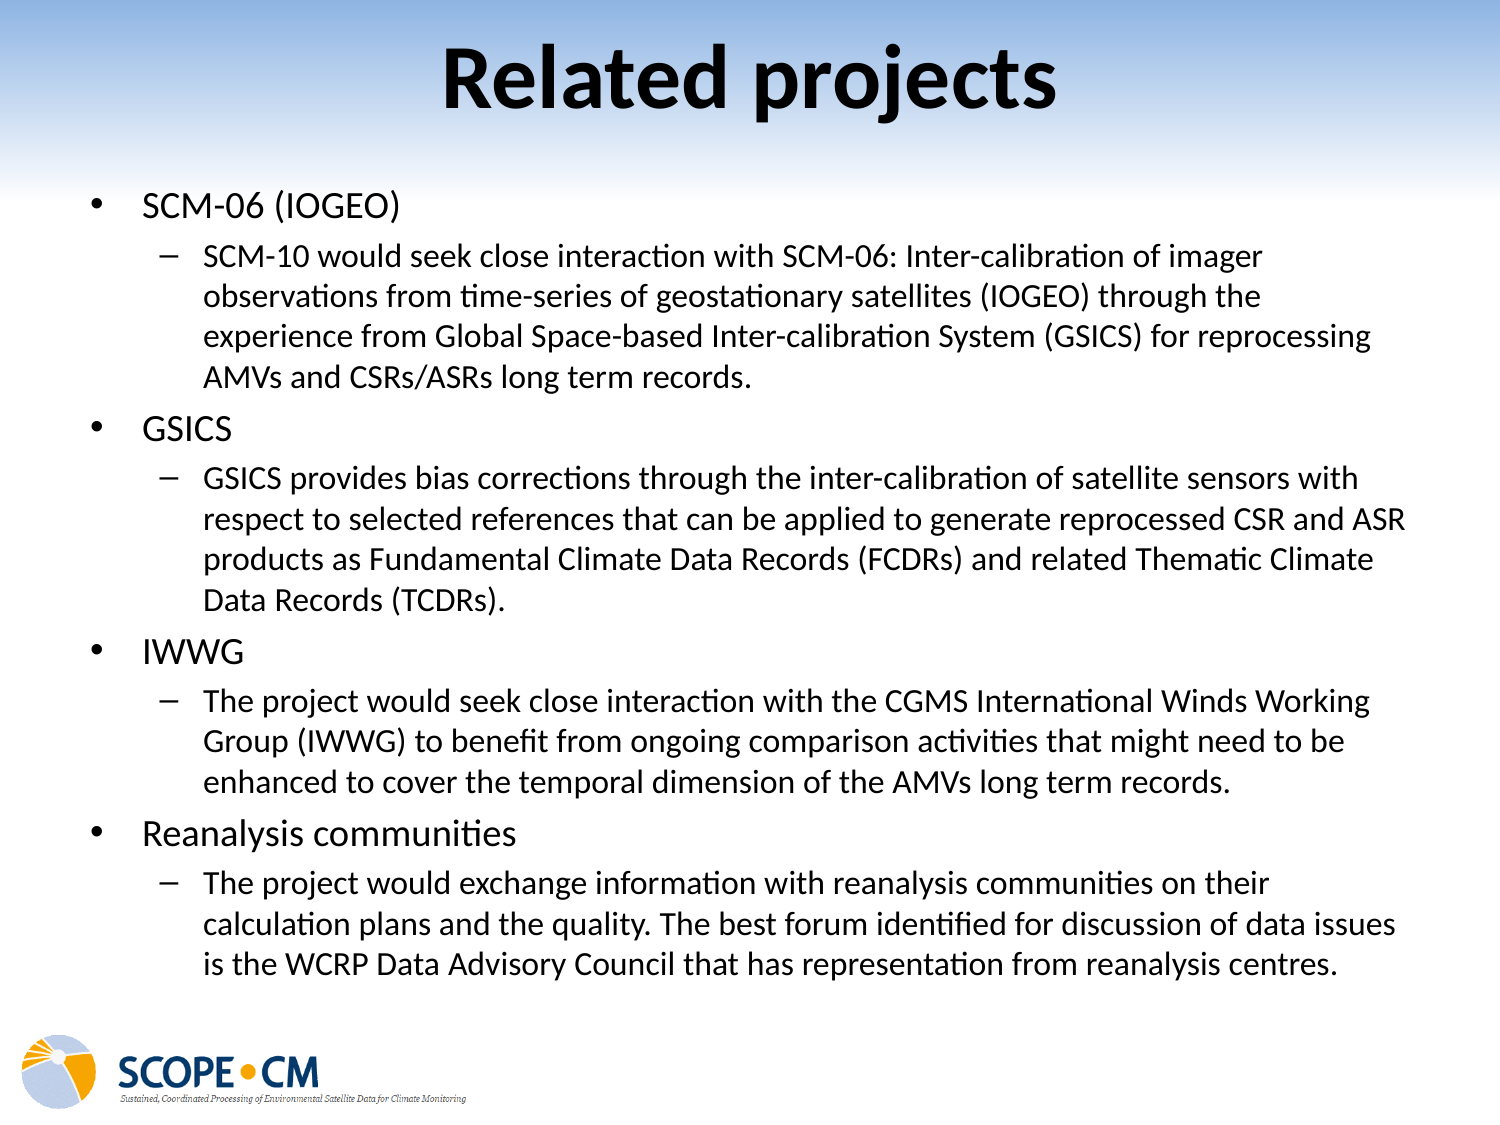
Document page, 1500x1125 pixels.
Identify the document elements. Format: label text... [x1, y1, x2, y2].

list SCM-06 (IOGEO) SCM-10 would seek close interaction with SCM-06: Inter-calibration of imager observations from time-series of geostationary satellites (IOGEO) through the experience from Global Space-based Inter-calibration System (GSICS) for reprocessing AMVs and CSRs/ASRs long term records. GSICS GSICS provides bias corrections through the inter-calibration of satellite sensors with respect to selected references that can be applied to generate reprocessed CSR and ASR products as Fundamental Climate Data Records (FCDRs) and related Thematic Climate Data Records (TCDRs). IWWG The project would seek close interaction with the CGMS International Winds Working Group (IWWG) to benefit from ongoing comparison activities that might need to be enhanced to cover the temporal dimension of the AMVs long term records. Reanalysis communities The project would exchange information with reanalysis communities on their calculation plans and the quality. The best forum identified for discussion of data issues is the WCRP Data Advisory Council that has representation from reanalysis centres. [75, 172, 1425, 1005]
picture [8, 1035, 479, 1110]
title Related projects [75, 7, 1425, 138]
